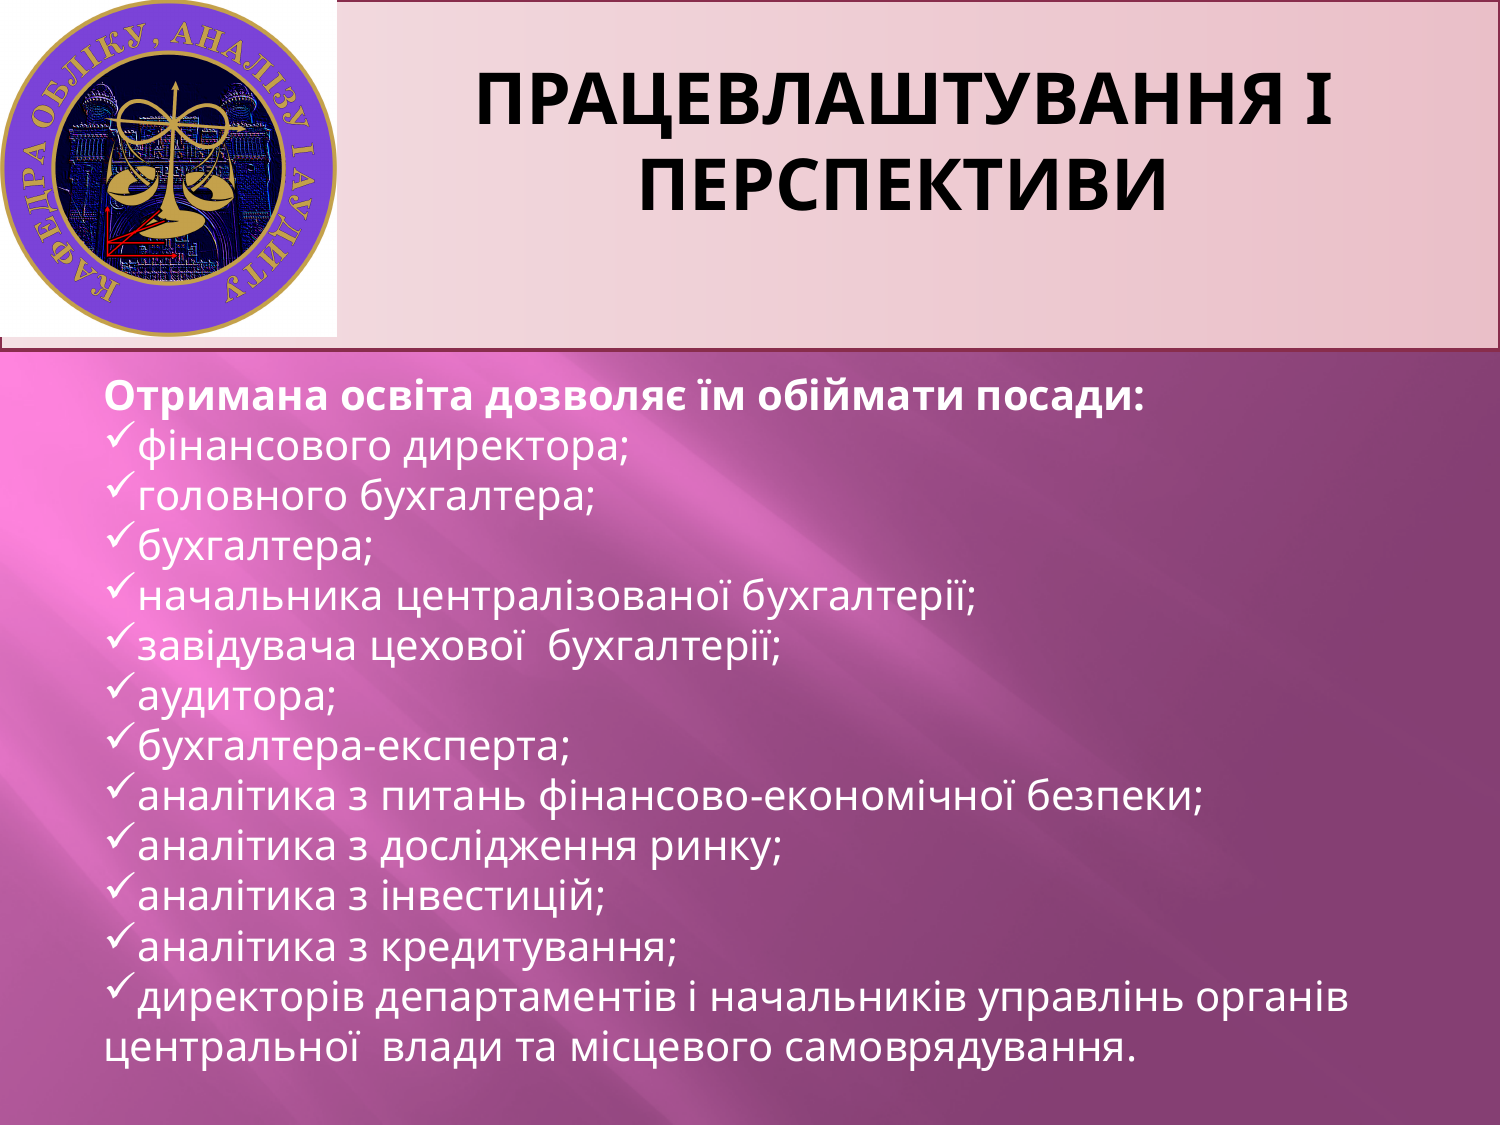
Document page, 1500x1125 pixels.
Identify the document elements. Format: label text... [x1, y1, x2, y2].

text_box Отримана освіта дозволяє їм обіймати посади: фінансового директора; головного бухгалтера; бухгалтера; начальника централізованої бухгалтерії; завідувача цехової бухгалтерії; аудитора; бухгалтера-експерта; аналітика з питань фінансово-економічної безпеки; аналітика з дослідження ринку; аналітика з інвестицій; аналітика з кредитування; директорів департаментів і начальників управлінь органів центральної влади та місцевого самоврядування. [88, 361, 1424, 1077]
text_box [337, 0, 1500, 352]
title ПРАЦЕВЛАШТУВАННЯ І ПЕРСПЕКТИВИ [379, 45, 1471, 233]
picture [0, 0, 337, 337]
text_box [0, 337, 10, 352]
